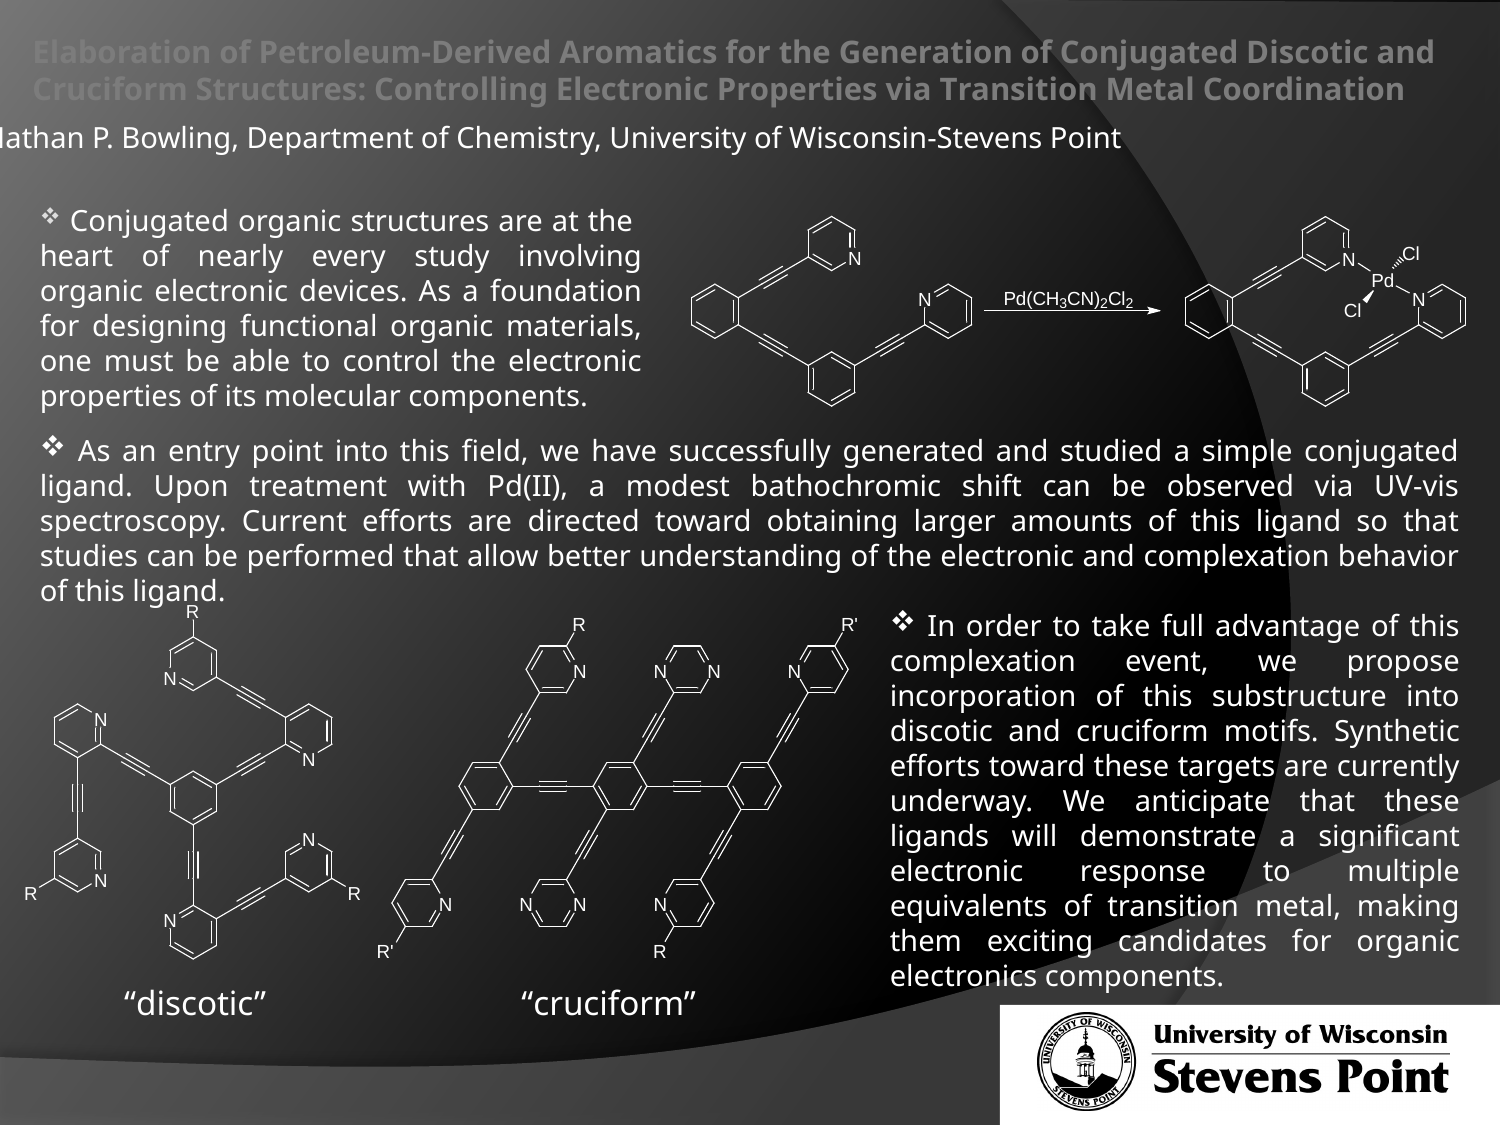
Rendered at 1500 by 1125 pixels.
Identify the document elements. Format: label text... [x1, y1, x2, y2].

text_box [999, 1004, 1500, 1125]
text_box As an entry point into this field, we have successfully generated and studied a simple conjugated ligand. Upon treatment with Pd(II), a modest bathochromic shift can be observed via UV-vis spectroscopy. Current efforts are directed toward obtaining larger amounts of this ligand so that studies can be performed that allow better understanding of the electronic and complexation behavior of this ligand. [24, 424, 1475, 603]
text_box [687, 212, 1477, 411]
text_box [382, 612, 868, 961]
picture [1037, 1012, 1450, 1112]
title Elaboration of Petroleum-Derived Aromatics for the Generation of Conjugated Discotic and Cruciform Structures: Controlling Electronic Properties via Transition Metal Coordination [24, 24, 1475, 125]
text_box Nathan P. Bowling, Department of Chemistry, University of Wisconsin-Stevens Point [0, 112, 1137, 163]
text_box “discotic” [109, 974, 290, 1030]
text_box “cruciform” [506, 974, 720, 1030]
text_box In order to take full advantage of this complexation event, we propose incorporation of this substructure into discotic and cruciform motifs. Synthetic efforts toward these targets are currently underway. We anticipate that these ligands will demonstrate a significant electronic response to multiple equivalents of transition metal, making them exciting candidates for organic electronics components. [874, 599, 1475, 1000]
subtitle Conjugated organic structures are at the heart of nearly every study involving organic electronic devices. As a foundation for designing functional organic materials, one must be able to control the electronic properties of its molecular components. [24, 200, 650, 413]
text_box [24, 599, 372, 964]
